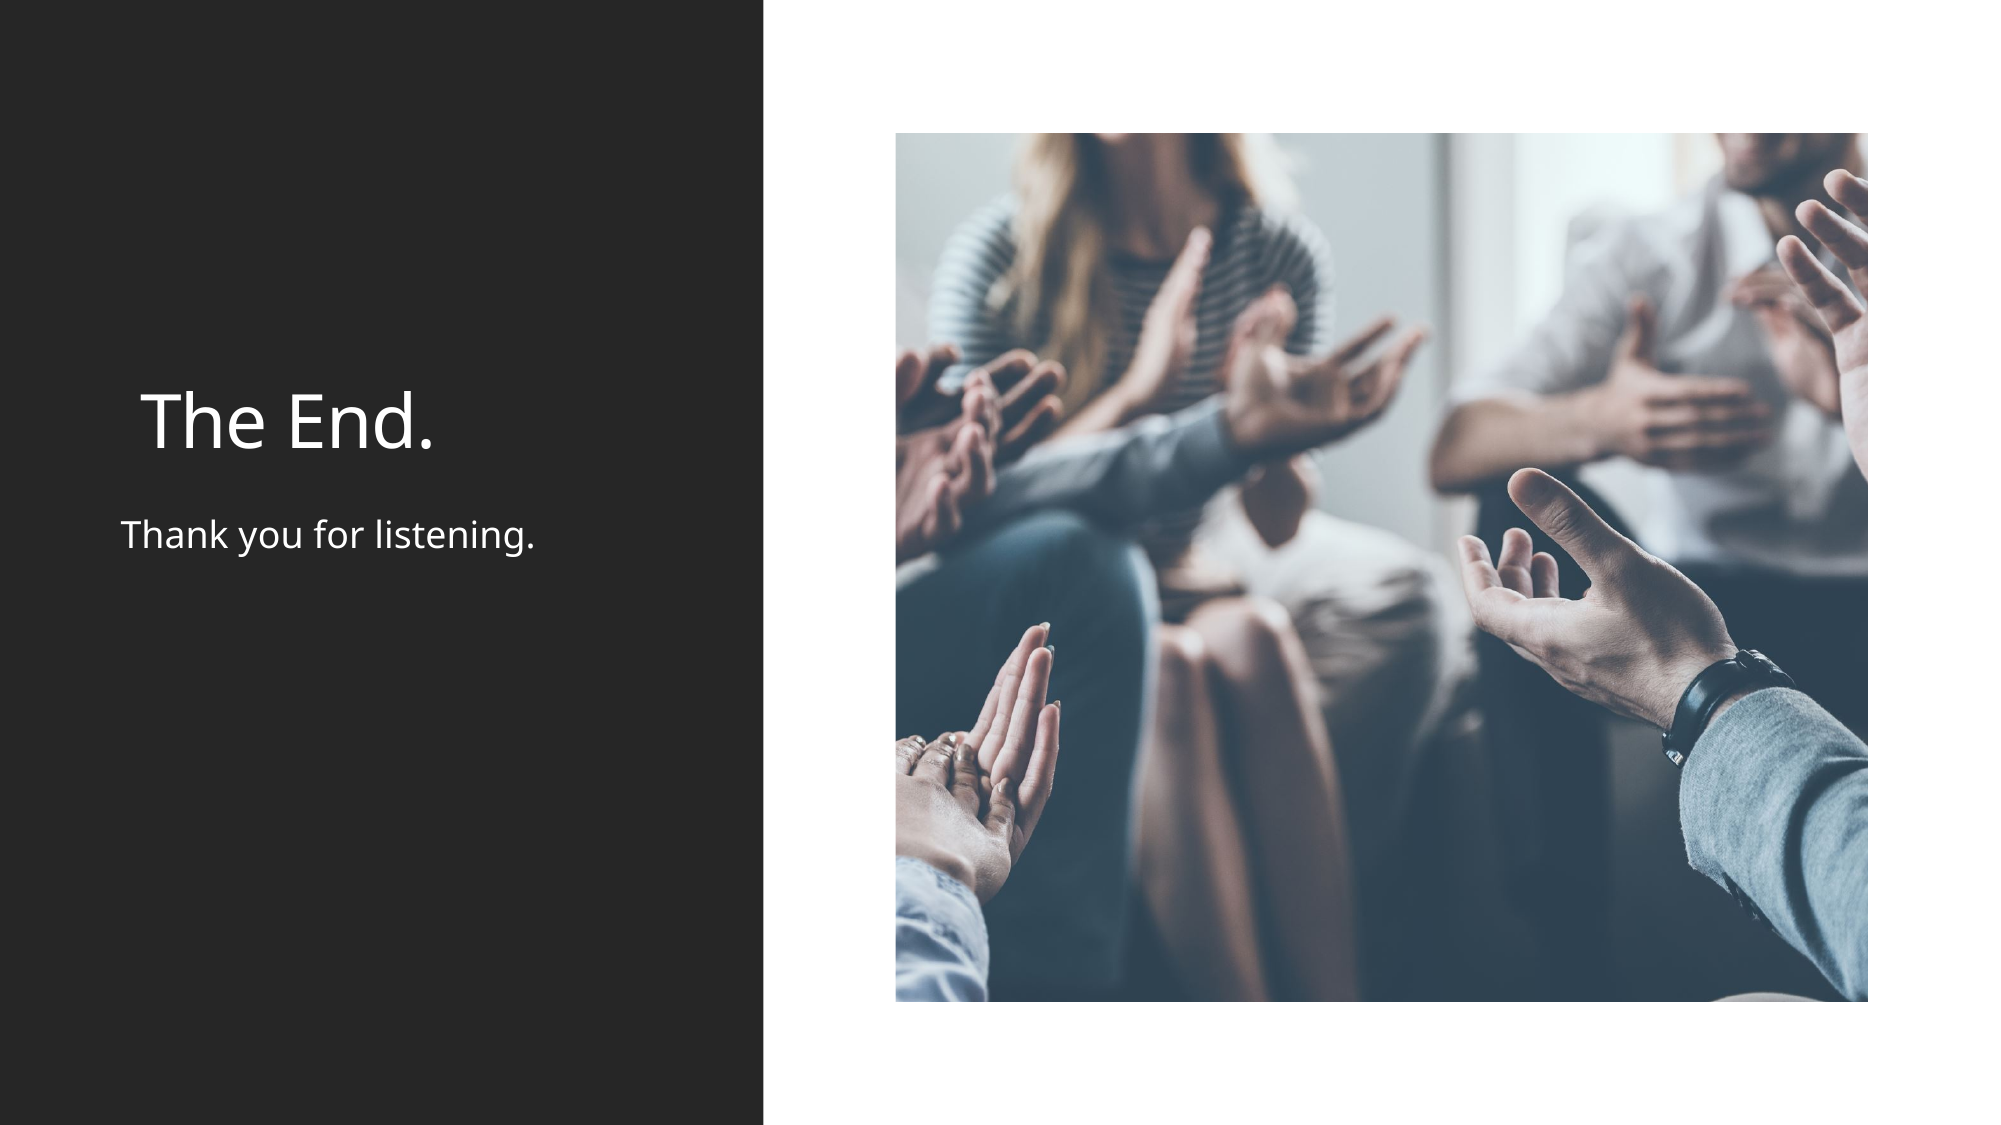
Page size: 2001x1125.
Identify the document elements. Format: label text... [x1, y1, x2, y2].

picture [894, 132, 1869, 1003]
list Thank you for listening. [105, 499, 683, 1002]
title The End. [105, 128, 683, 473]
